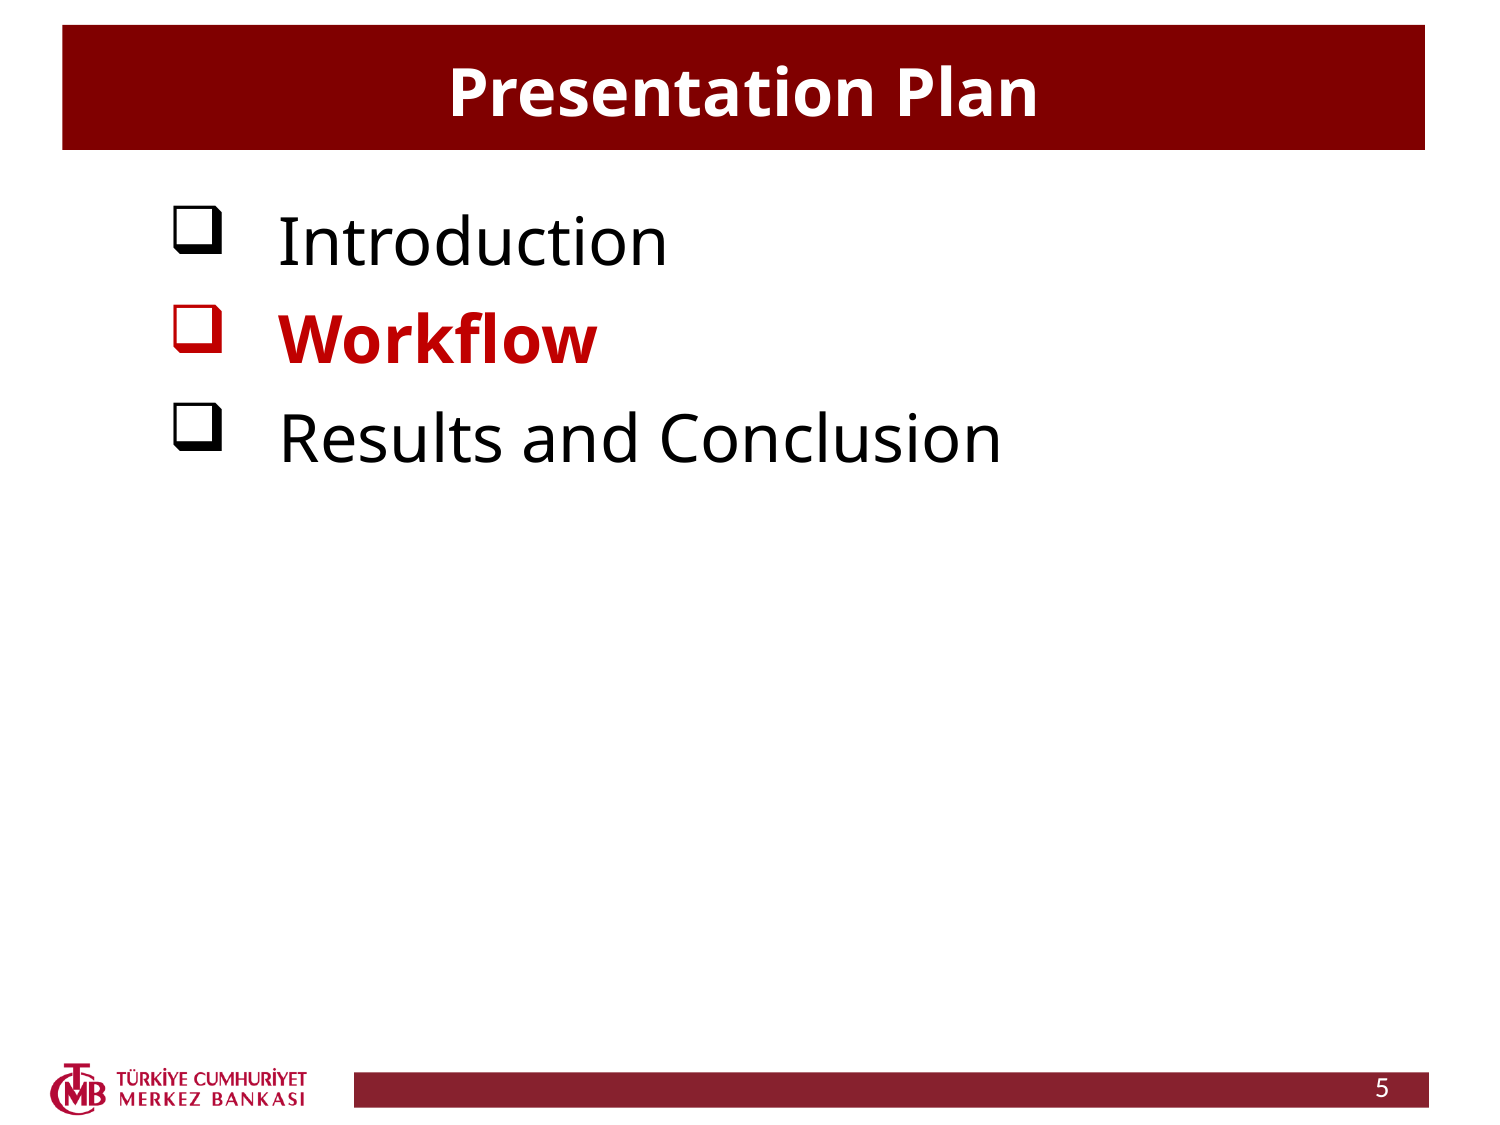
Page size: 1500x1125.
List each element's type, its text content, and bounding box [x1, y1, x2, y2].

text_box Introduction Workflow Results and Conclusion [32, 198, 1393, 1002]
text_box Presentation Plan [64, 30, 1424, 149]
picture [49, 1063, 307, 1116]
